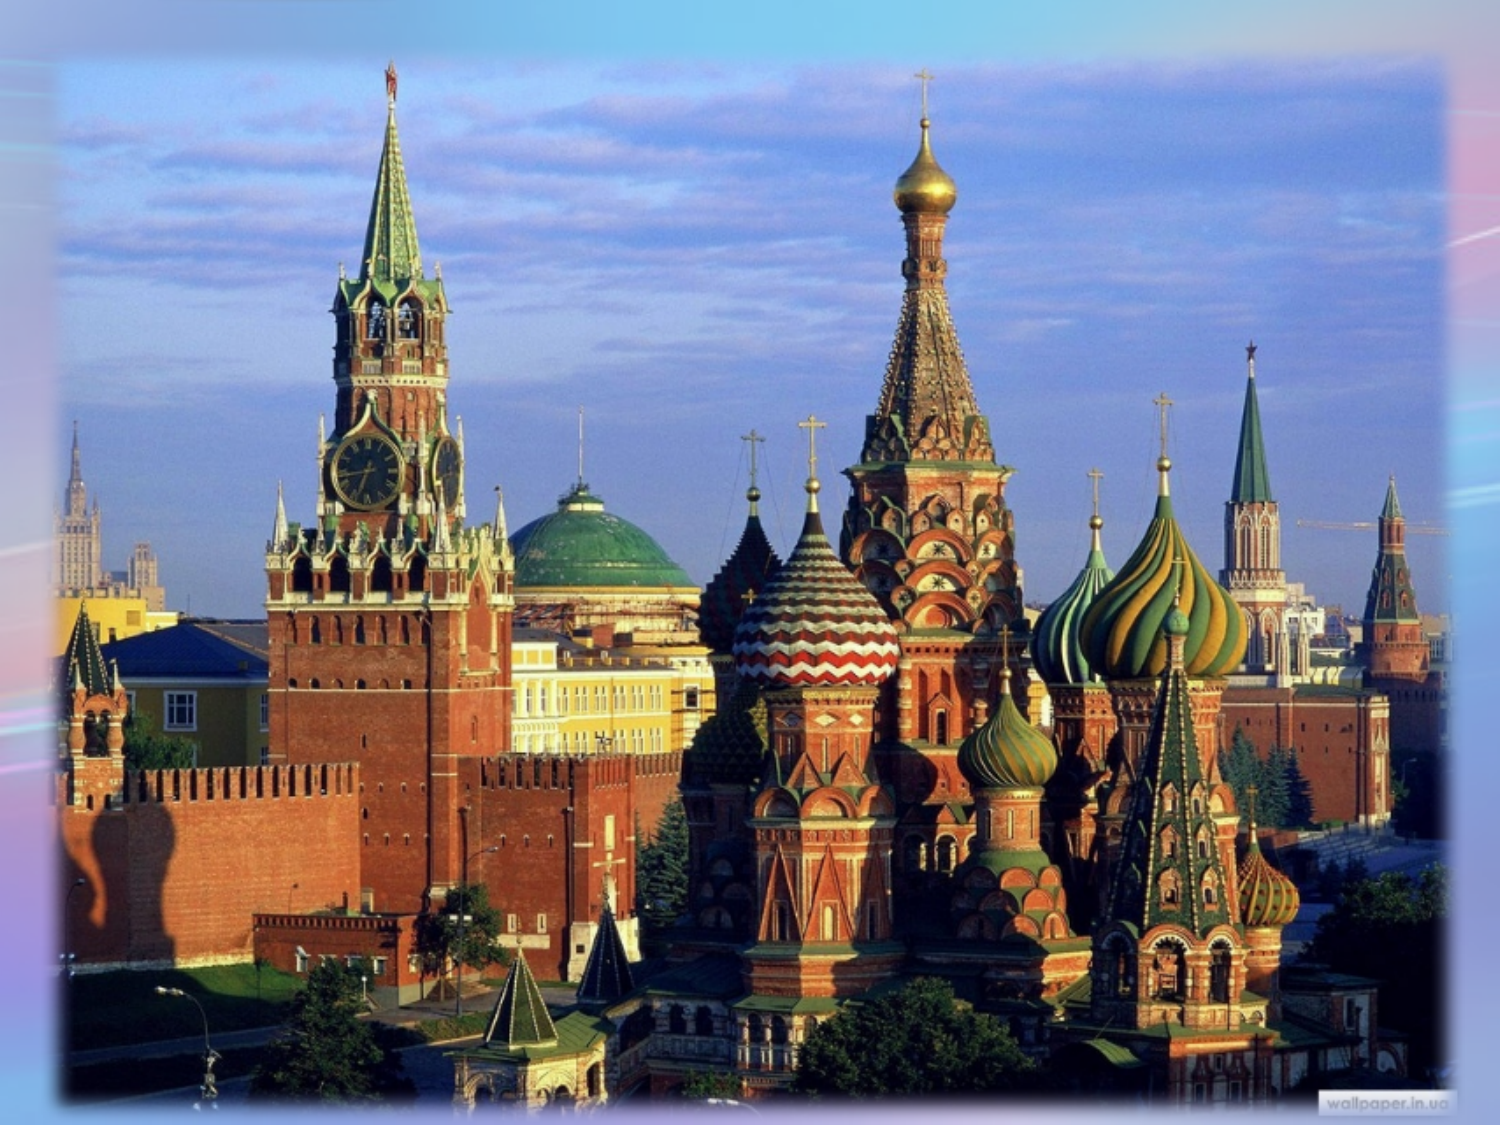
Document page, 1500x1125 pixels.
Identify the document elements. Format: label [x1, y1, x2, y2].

list [41, 42, 1465, 1125]
